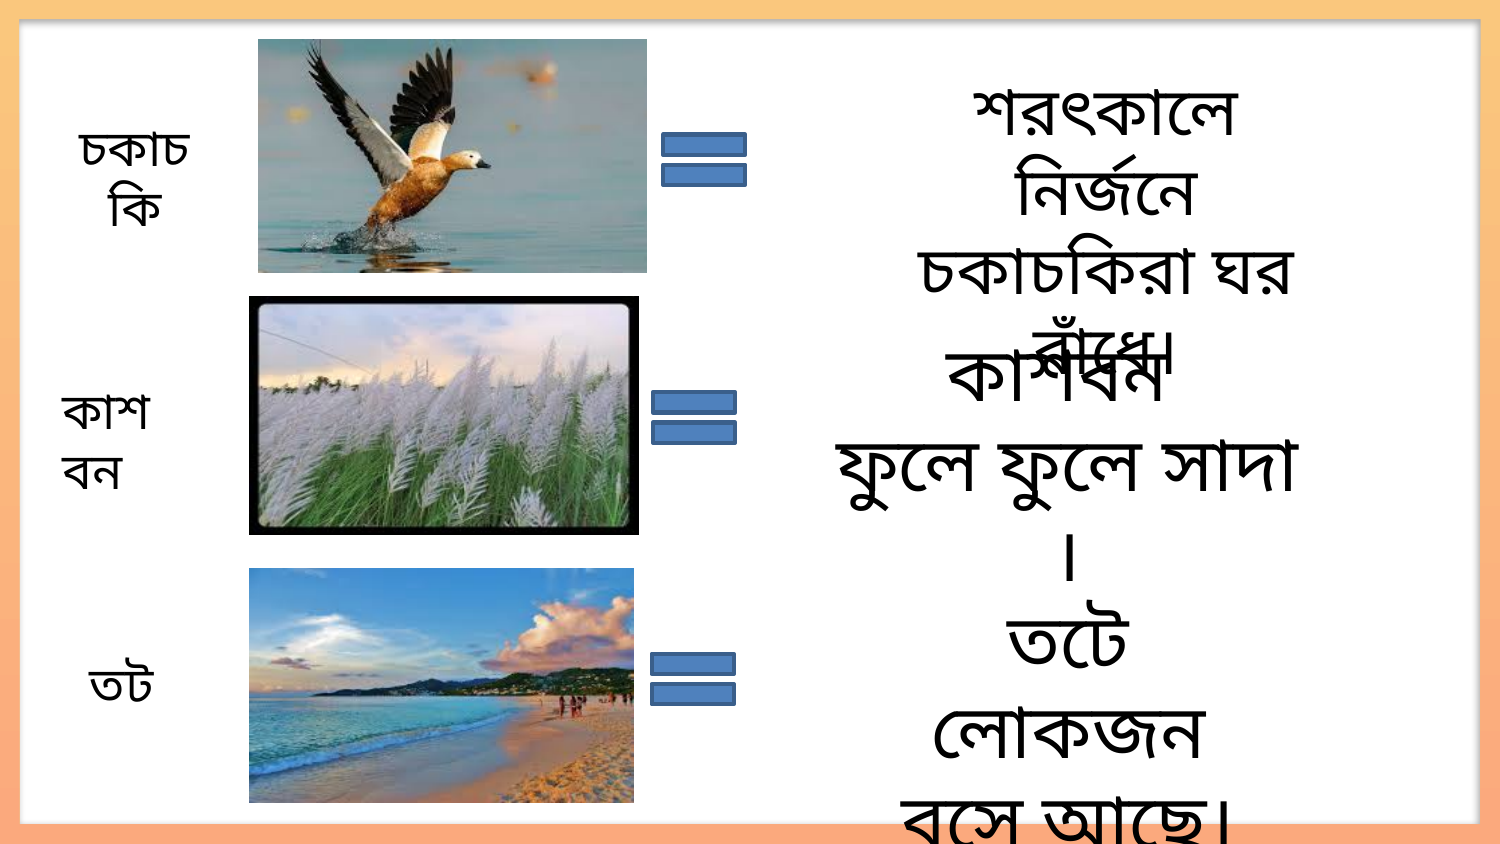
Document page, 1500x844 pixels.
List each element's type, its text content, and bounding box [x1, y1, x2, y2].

text_box [651, 420, 737, 445]
picture [249, 296, 639, 536]
text_box [651, 390, 737, 415]
text_box [0, 0, 1500, 844]
text_box কাশবন [47, 371, 190, 507]
picture [249, 568, 634, 803]
text_box চকাচকি [47, 108, 222, 244]
text_box [650, 682, 736, 706]
text_box তট [75, 646, 175, 721]
text_box [650, 652, 736, 676]
picture [258, 38, 648, 273]
text_box [661, 163, 747, 187]
text_box শরৎকালে নির্জনে চকাচকিরা ঘর বাঁধে। [875, 60, 1338, 396]
text_box তটে লোকজন বসে আছে। [849, 604, 1288, 844]
text_box [661, 132, 747, 157]
text_box কাশবন ফুলে ফুলে সাদা । [821, 319, 1314, 604]
